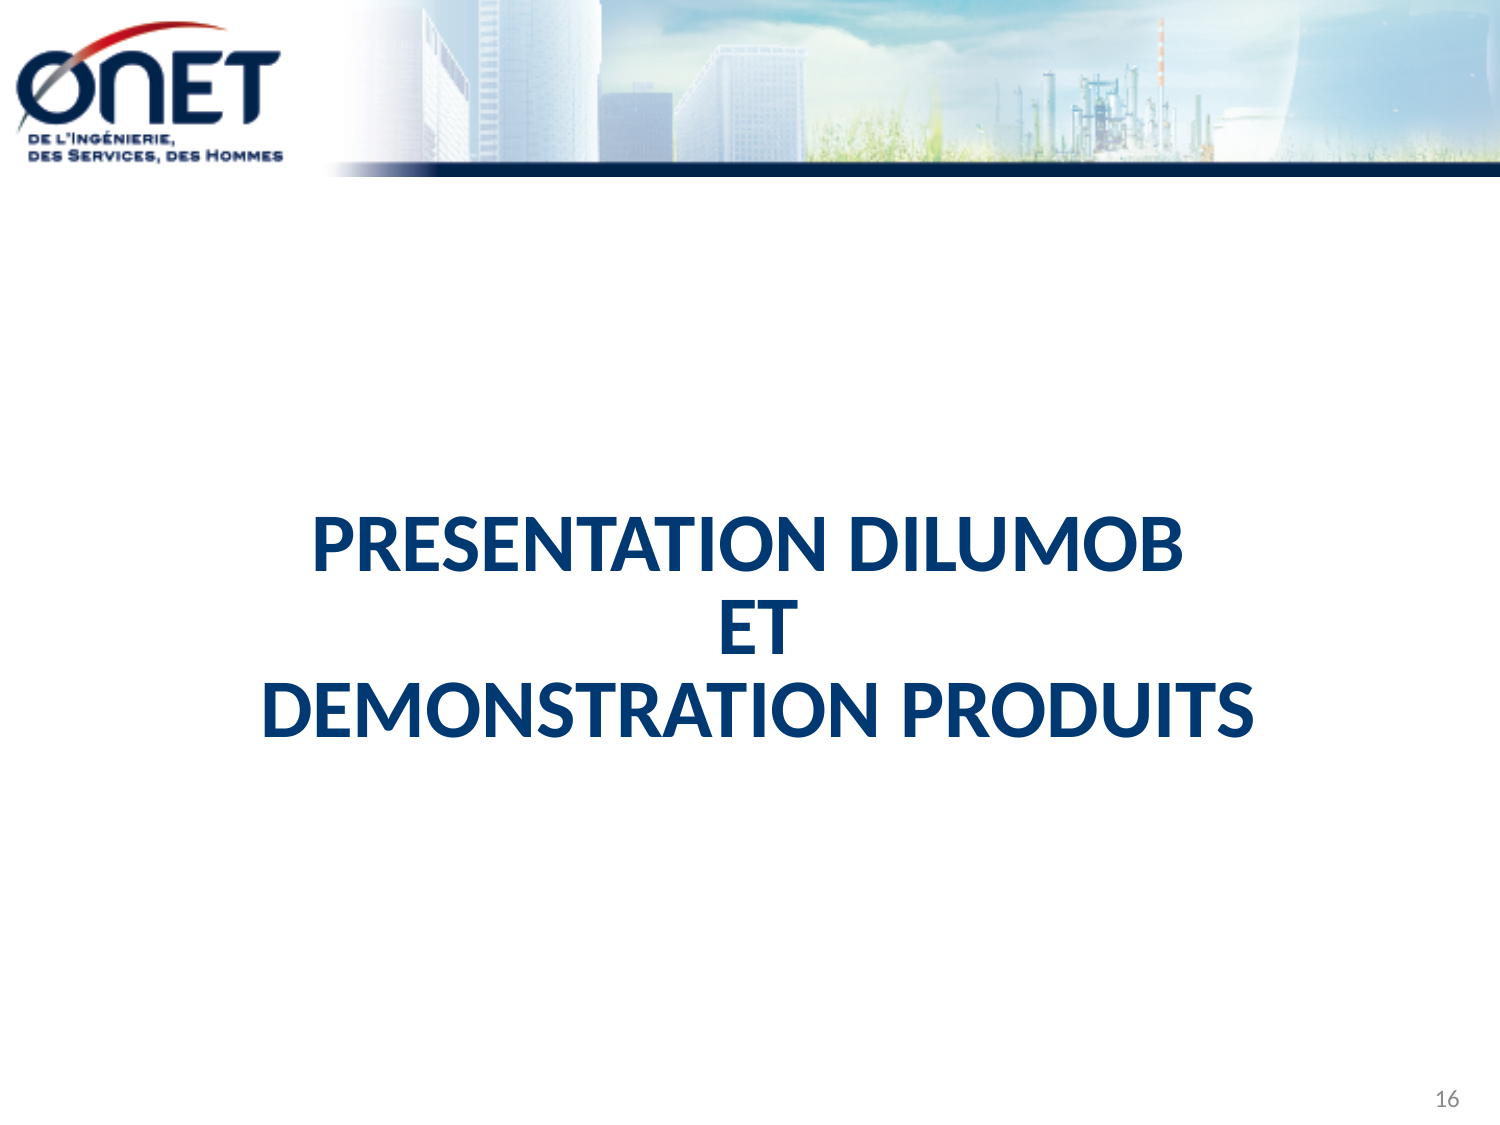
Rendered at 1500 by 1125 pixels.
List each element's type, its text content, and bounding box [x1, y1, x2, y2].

picture [0, 0, 1500, 177]
slide_number 16 [1362, 1082, 1475, 1113]
title PRESENTATION DILUMOB ET DEMONSTRATION PRODUITS [83, 361, 1434, 823]
